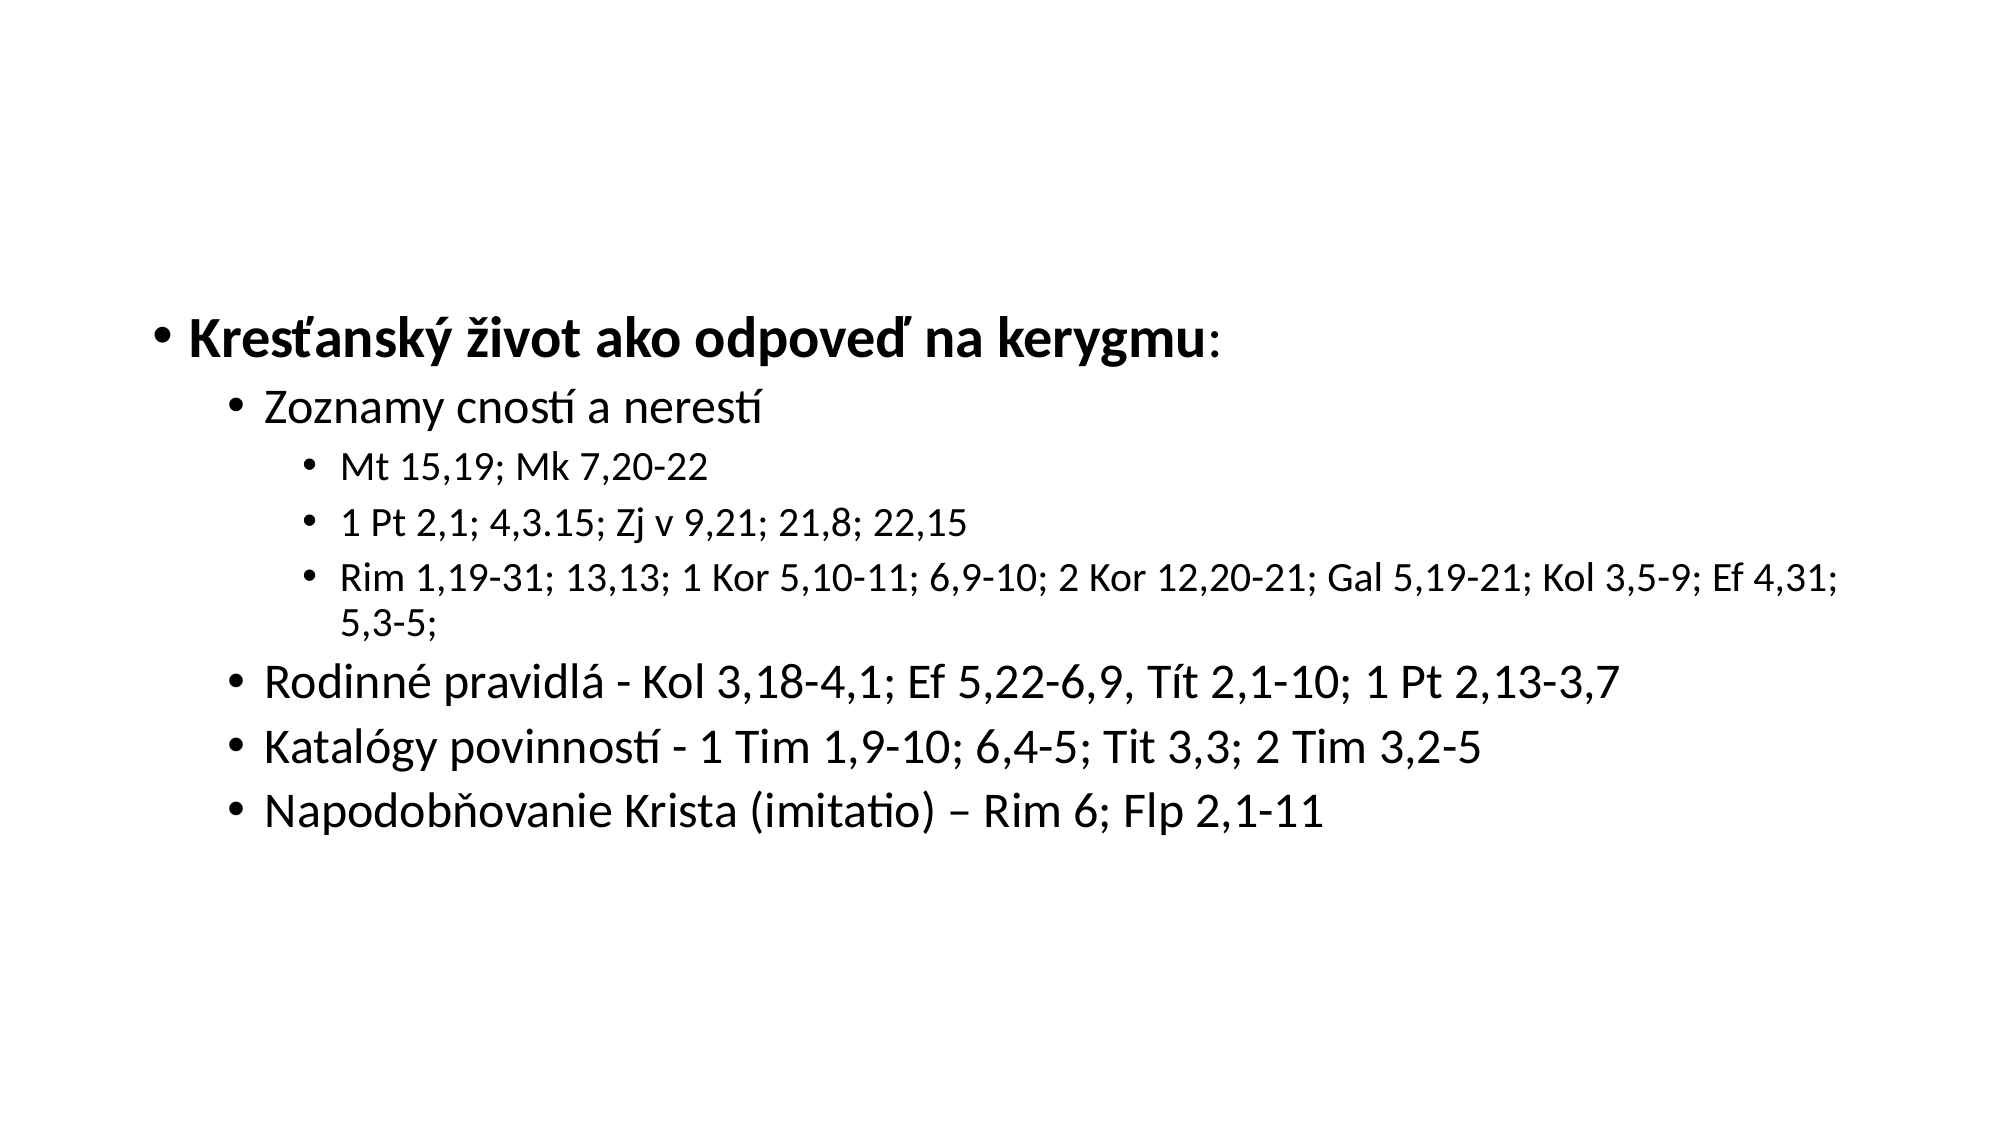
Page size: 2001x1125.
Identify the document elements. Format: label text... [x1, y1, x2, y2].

list Kresťanský život ako odpoveď na kerygmu: Zoznamy cností a nerestí Mt 15,19; Mk 7,20-22 1 Pt 2,1; 4,3.15; Zj v 9,21; 21,8; 22,15 Rim 1,19-31; 13,13; 1 Kor 5,10-11; 6,9-10; 2 Kor 12,20-21; Gal 5,19-21; Kol 3,5-9; Ef 4,31; 5,3-5; Rodinné pravidlá - Kol 3,18-4,1; Ef 5,22-6,9, Tít 2,1-10; 1 Pt 2,13-3,7 Katalógy povinností - 1 Tim 1,9-10; 6,4-5; Tit 3,3; 2 Tim 3,2-5 Napodobňovanie Krista (imitatio) – Rim 6; Flp 2,1-11 [137, 299, 1863, 1014]
